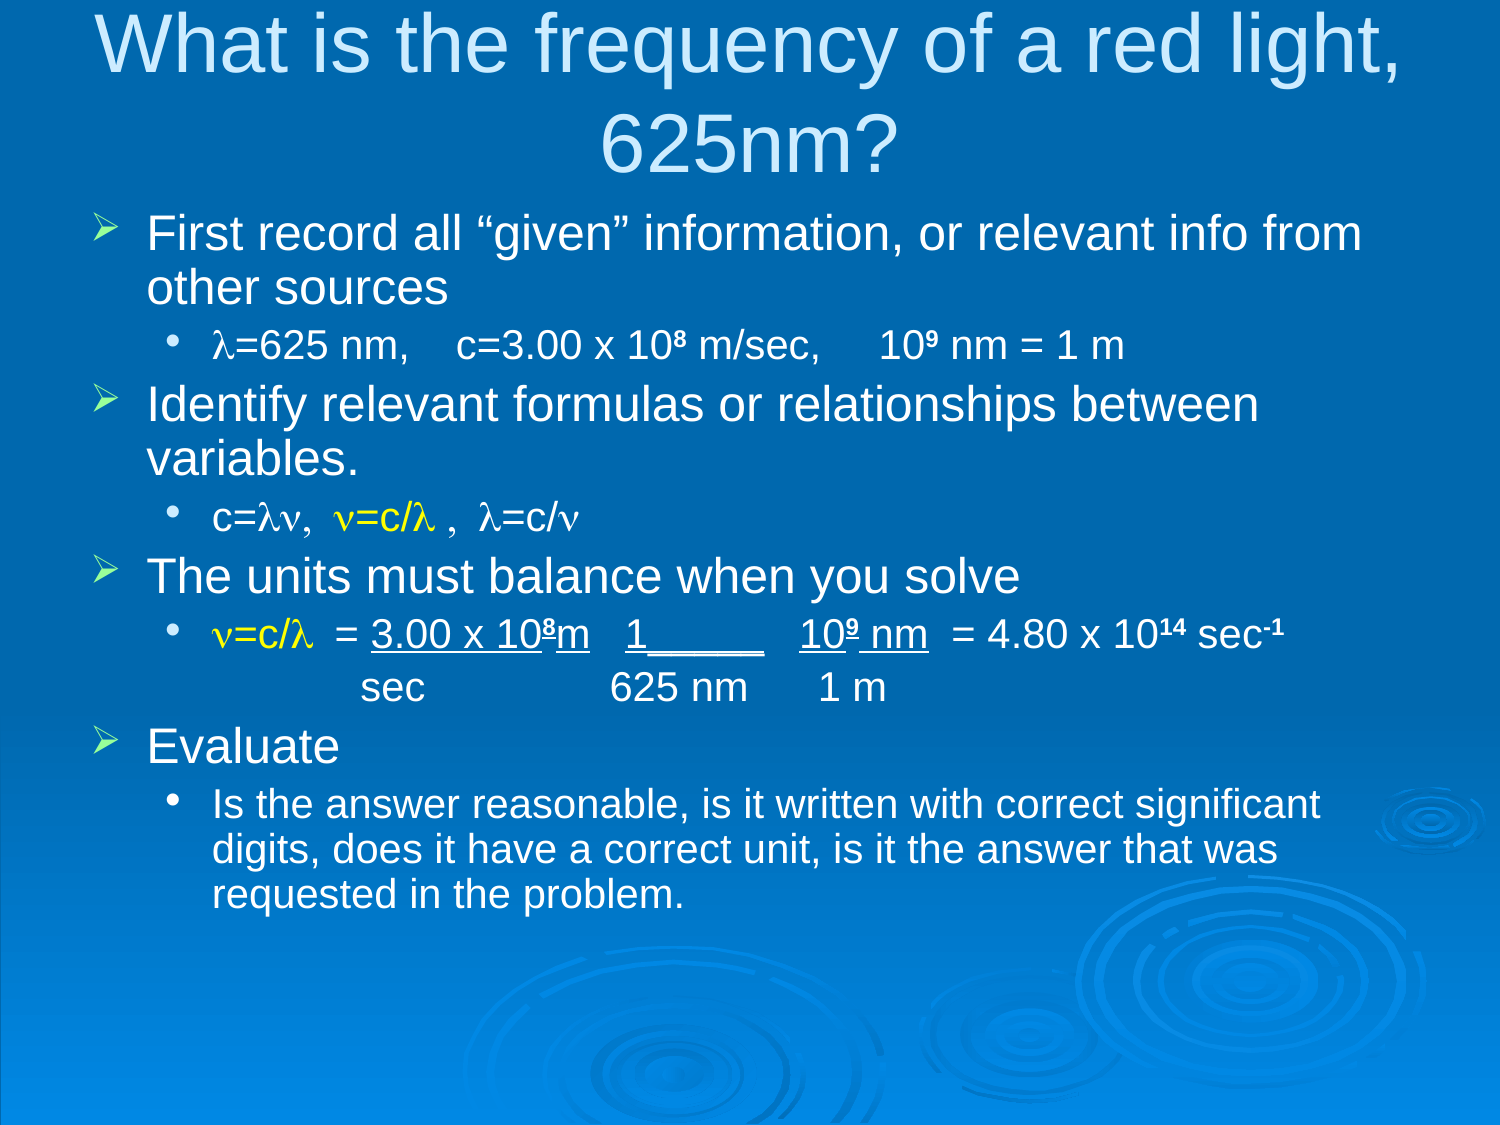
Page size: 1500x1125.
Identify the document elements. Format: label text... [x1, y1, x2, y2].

title What is the frequency of a red light, 625nm? [75, 45, 1425, 200]
list First record all “given” information, or relevant info from other sources l=625 nm, c=3.00 x 108 m/sec, 109 nm = 1 m Identify relevant formulas or relationships between variables. c=ln, n=c/l , l=c/n The units must balance when you solve n=c/l = 3.00 x 108m 1_____ 109 nm = 4.80 x 1014 sec-1 sec 625 nm 1 m Evaluate Is the answer reasonable, is it written with correct significant digits, does it have a correct unit, is it the answer that was requested in the problem. [75, 200, 1425, 1005]
